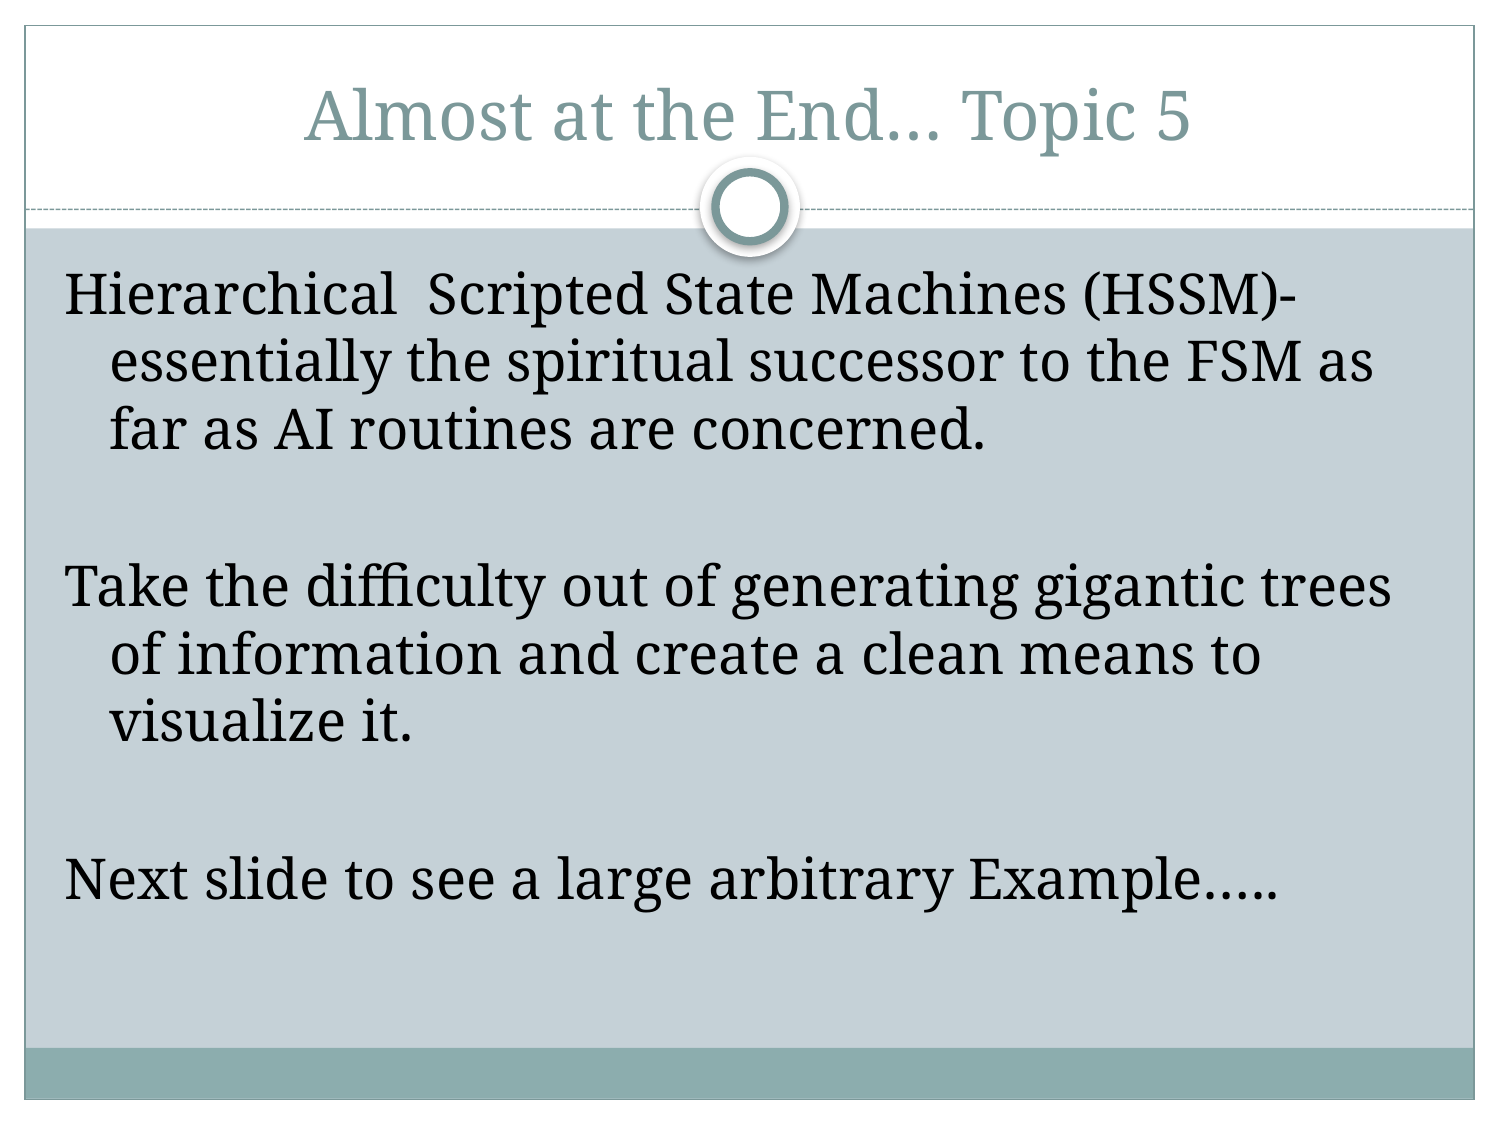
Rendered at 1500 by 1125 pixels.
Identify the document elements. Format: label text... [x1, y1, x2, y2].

title Almost at the End… Topic 5 [49, 37, 1450, 162]
list Hierarchical Scripted State Machines (HSSM)- essentially the spiritual successor to the FSM as far as AI routines are concerned. Take the difficulty out of generating gigantic trees of information and create a clean means to visualize it. Next slide to see a large arbitrary Example….. [49, 250, 1445, 1001]
